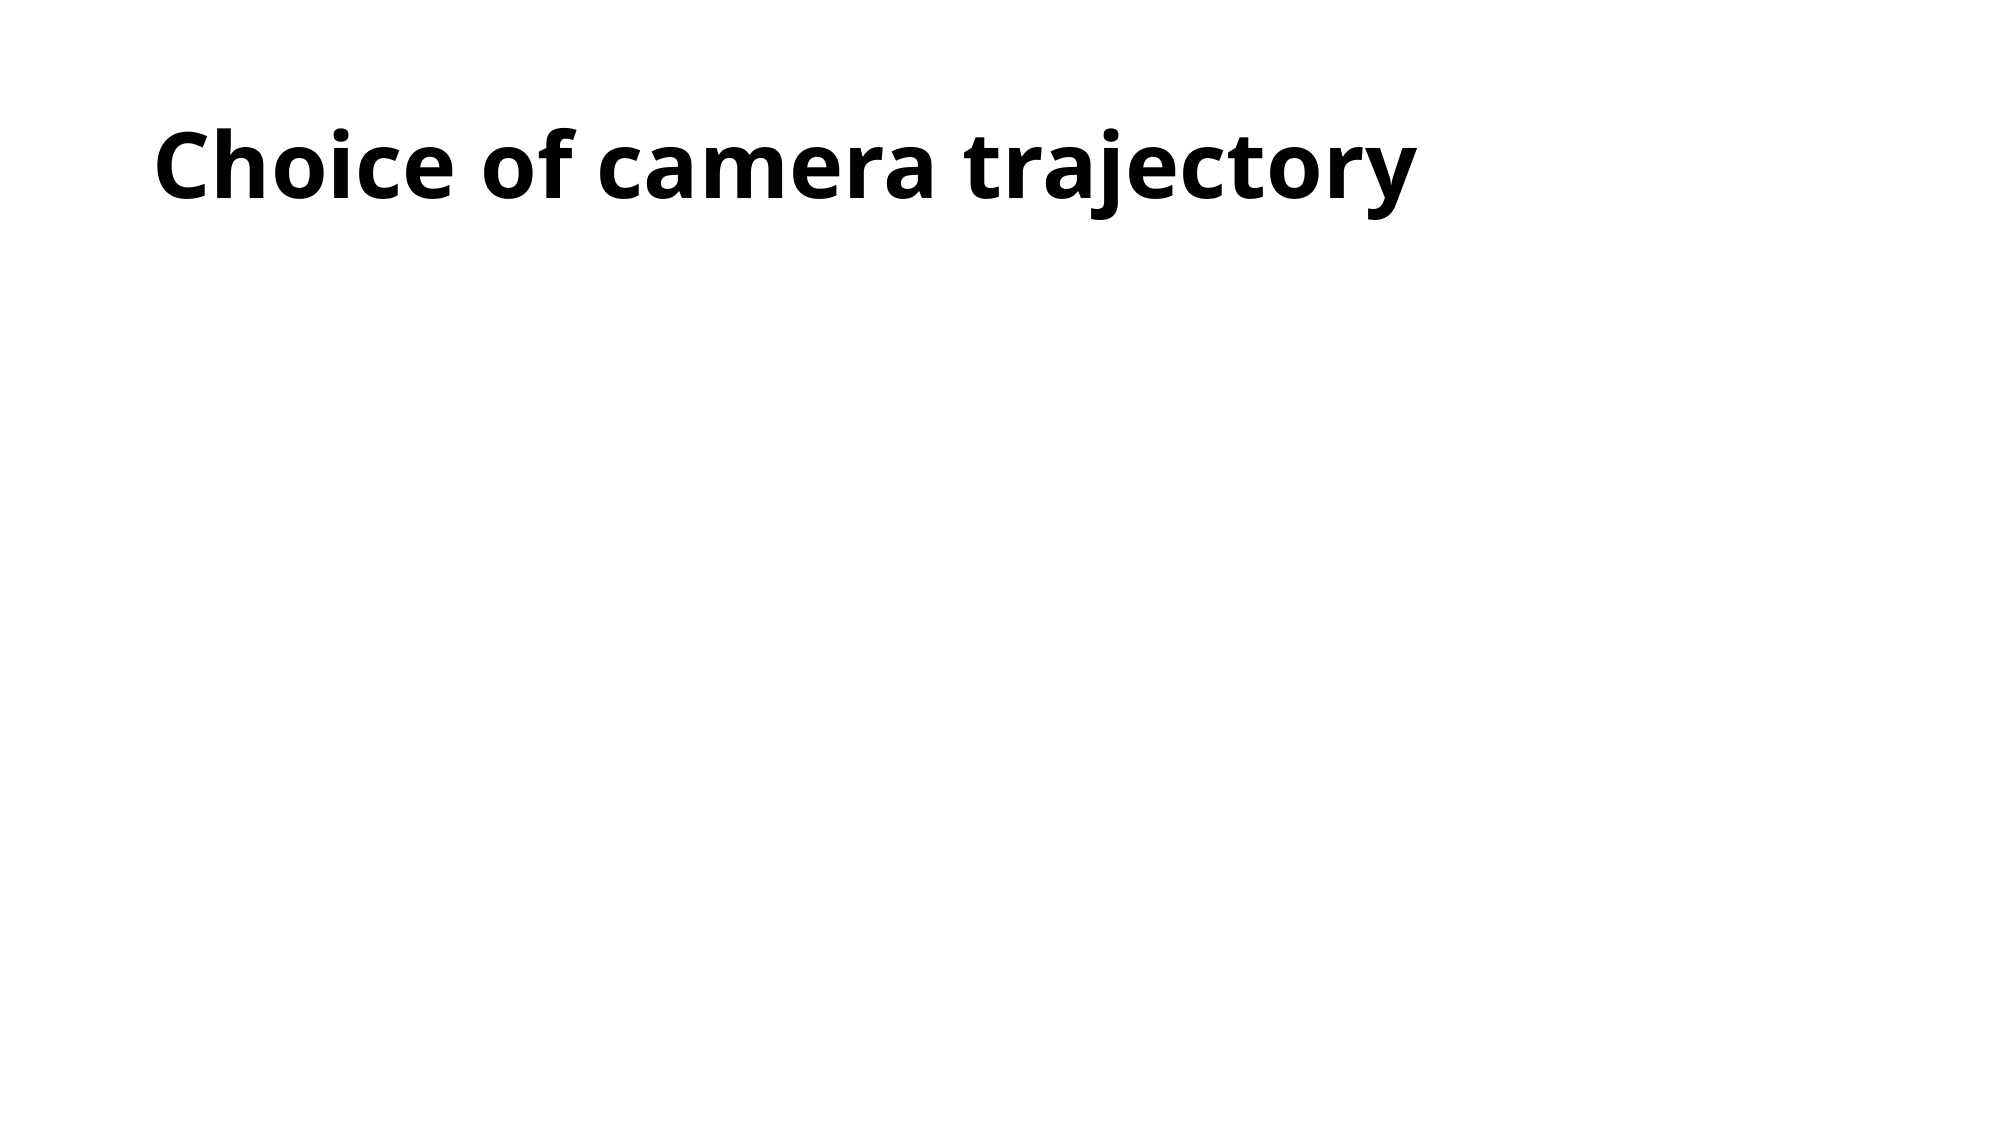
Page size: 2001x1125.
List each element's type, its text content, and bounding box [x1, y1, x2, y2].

title Choice of camera trajectory [137, 59, 1863, 278]
